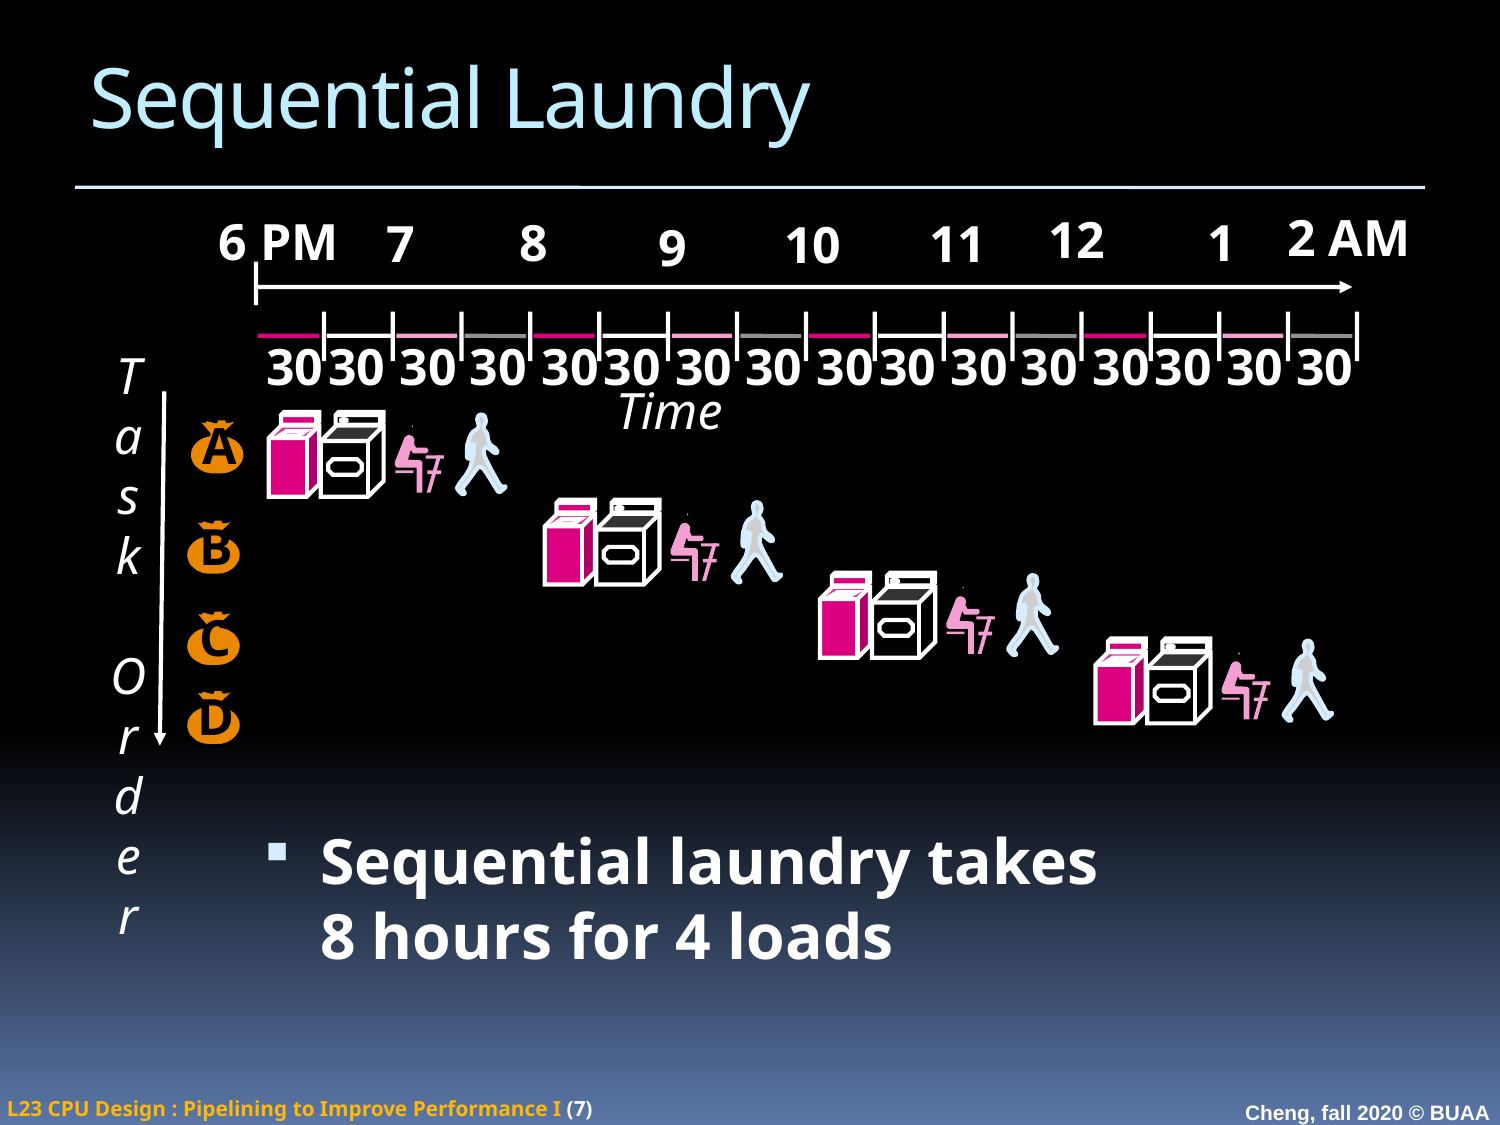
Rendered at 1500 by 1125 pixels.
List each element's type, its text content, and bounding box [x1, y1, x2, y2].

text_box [205, 199, 1425, 448]
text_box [268, 459, 507, 498]
list Sequential laundry takes 8 hours for 4 loads [237, 187, 1426, 191]
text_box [93, 336, 253, 951]
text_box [544, 499, 782, 586]
title Sequential Laundry [75, 37, 1425, 188]
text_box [819, 572, 1058, 659]
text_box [1095, 638, 1333, 724]
list Sequential laundry takes 8 hours for 4 loads [237, 459, 1426, 1043]
